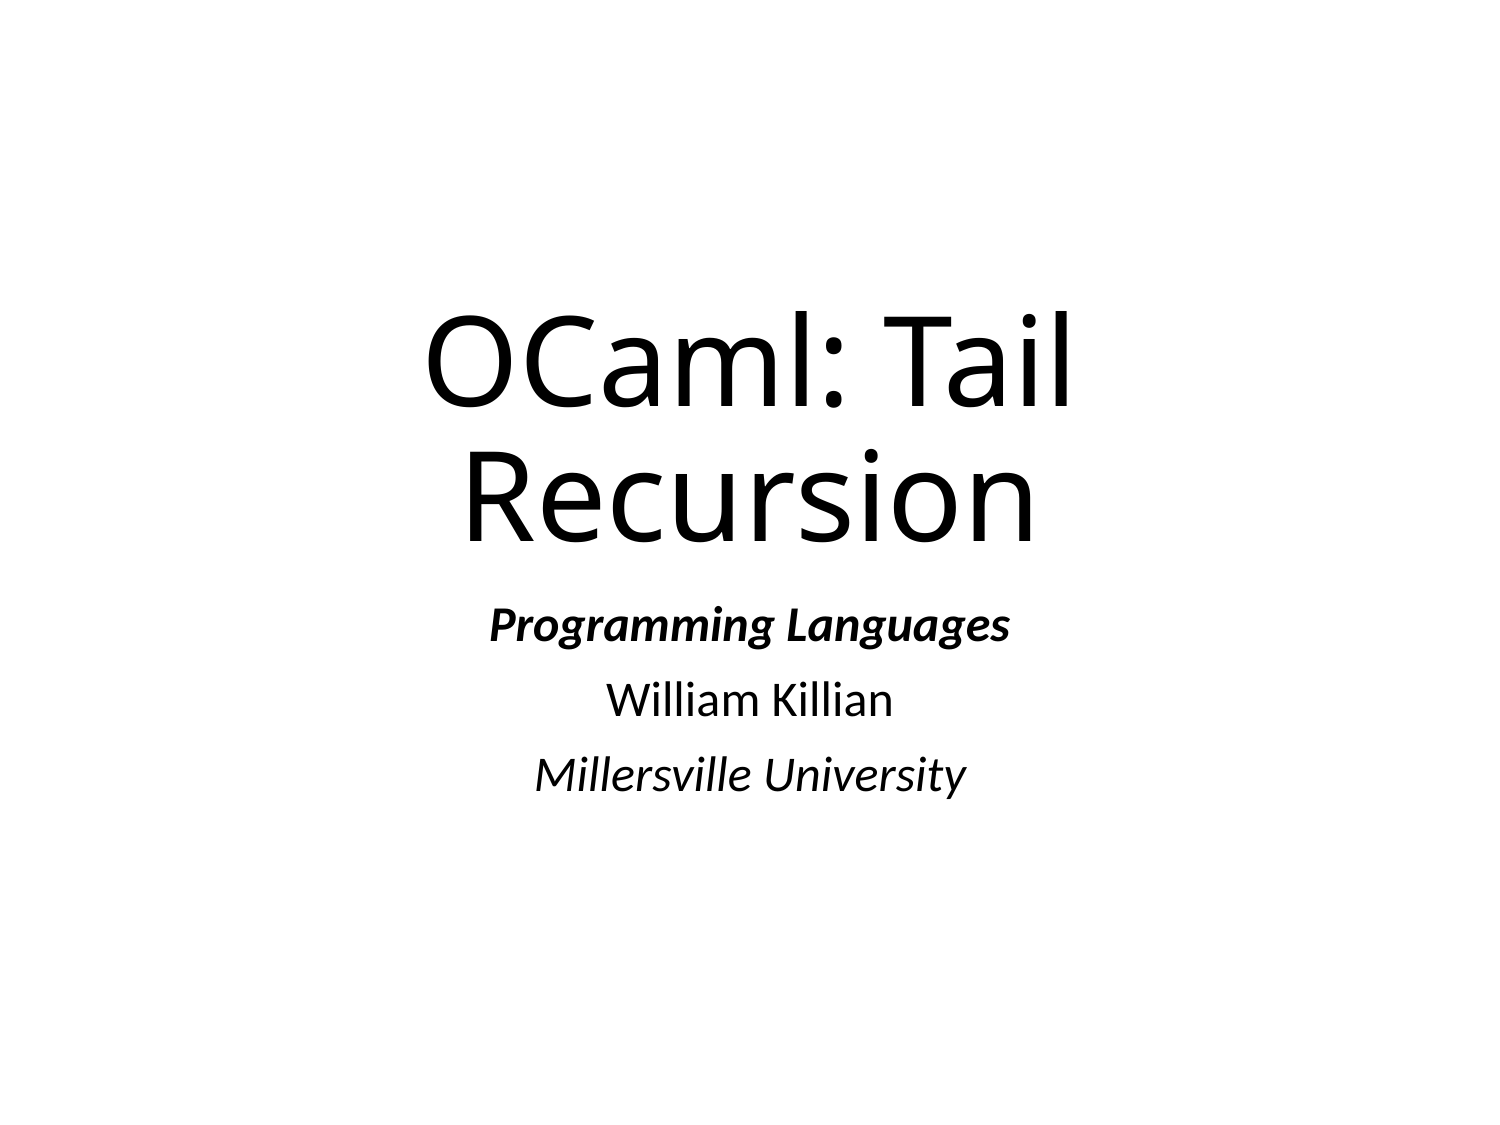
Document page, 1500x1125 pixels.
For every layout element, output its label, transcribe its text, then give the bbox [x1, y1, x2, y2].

title OCaml: Tail Recursion [112, 184, 1388, 576]
subtitle Programming Languages William Killian Millersville University [187, 590, 1313, 863]
